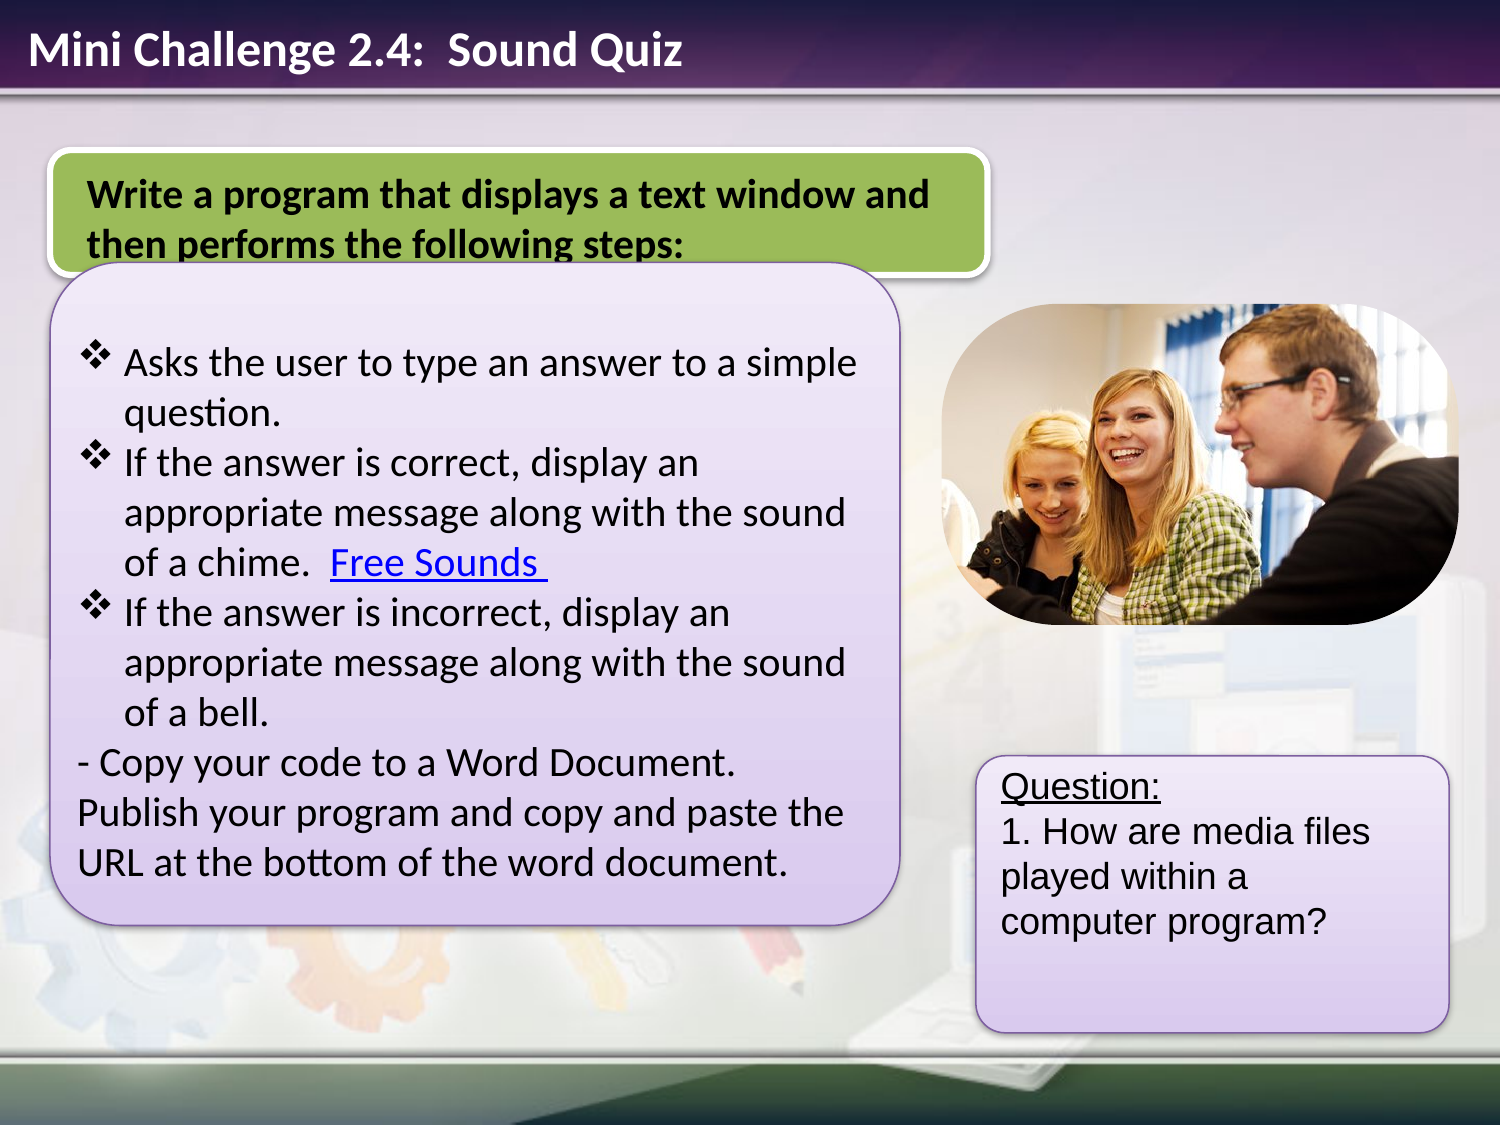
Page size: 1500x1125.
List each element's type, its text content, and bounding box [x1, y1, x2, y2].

picture [0, 0, 1500, 1125]
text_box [975, 755, 1450, 1034]
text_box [49, 262, 901, 949]
title Mini Challenge 2.4: Sound Quiz [12, 0, 1363, 93]
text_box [49, 149, 988, 276]
